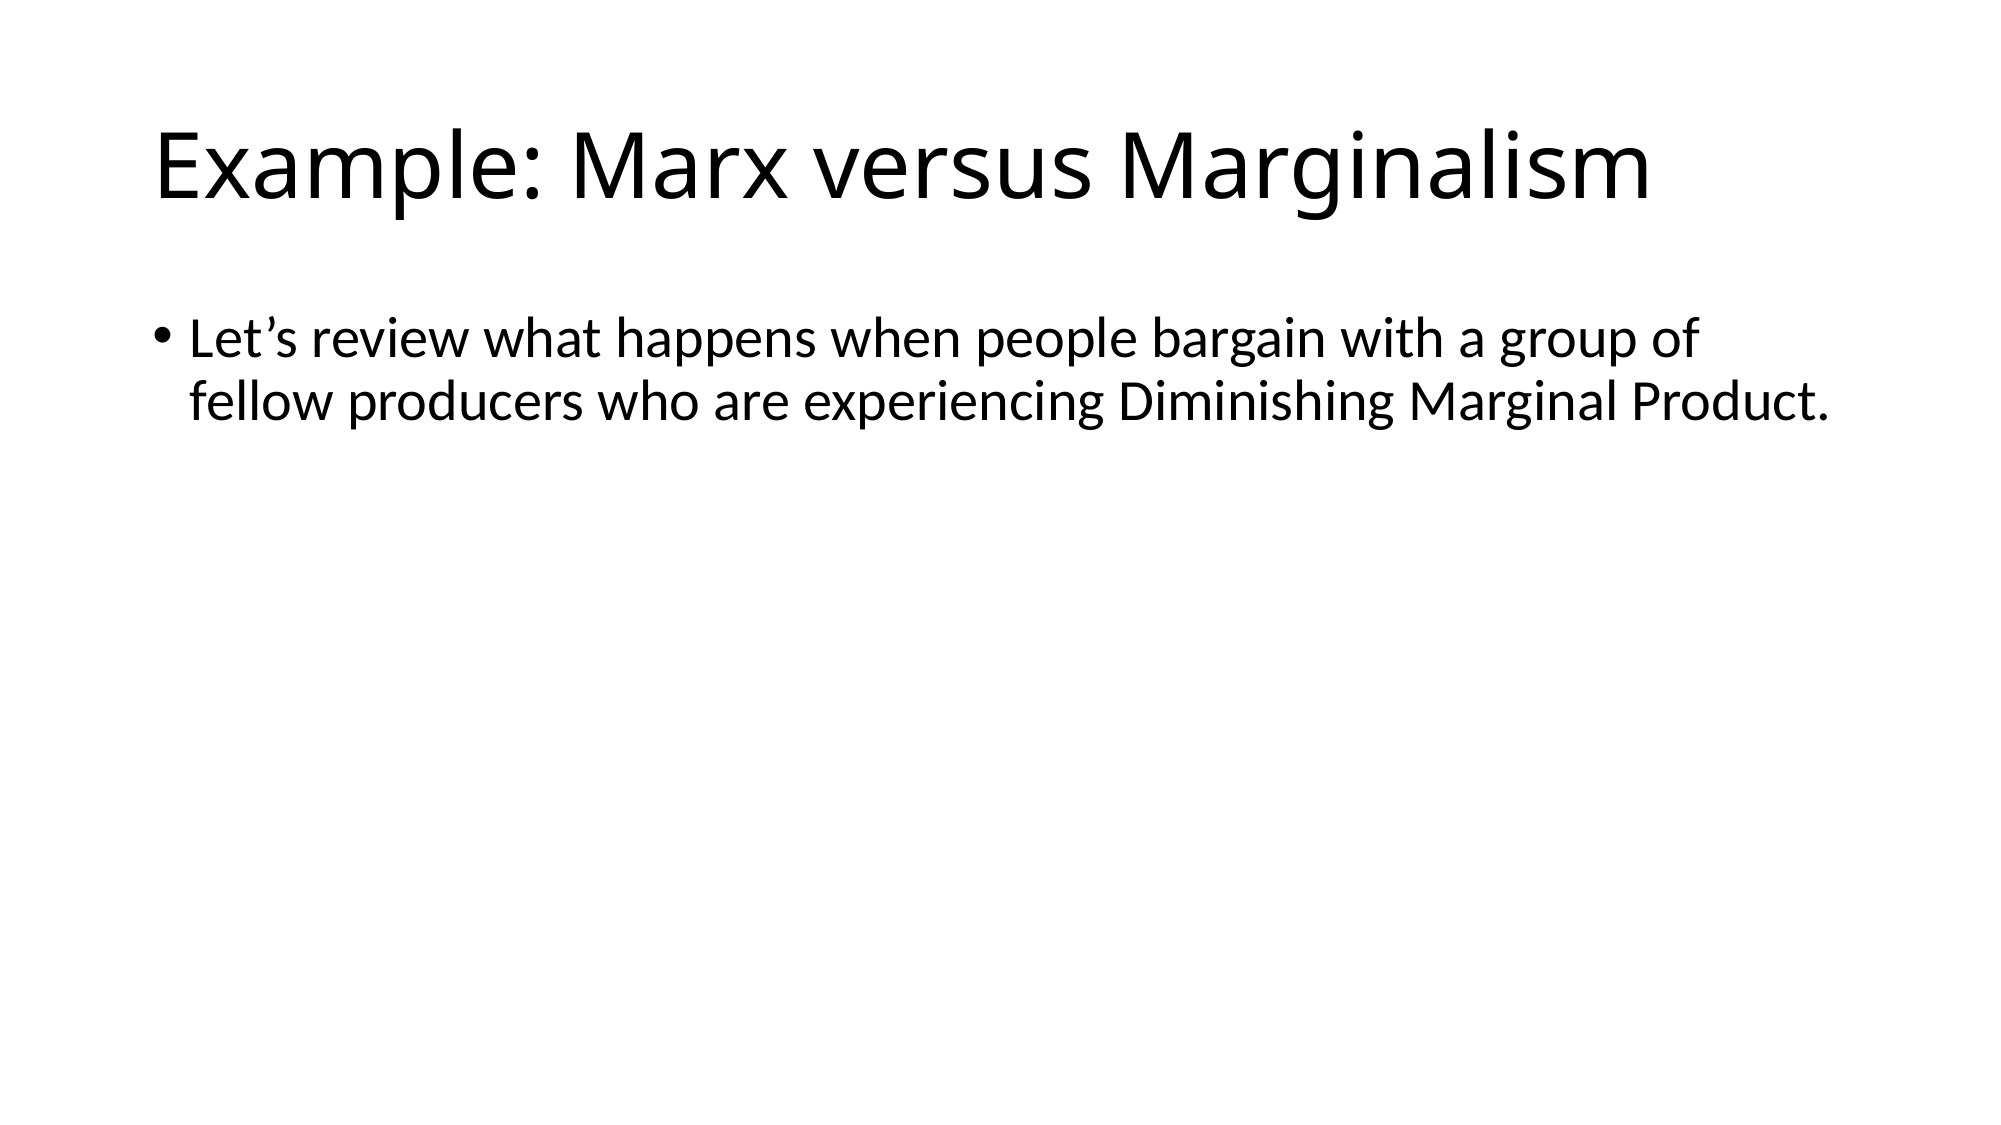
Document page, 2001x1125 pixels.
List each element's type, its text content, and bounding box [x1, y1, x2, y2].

list Let’s review what happens when people bargain with a group of fellow producers who are experiencing Diminishing Marginal Product. [137, 299, 1863, 1014]
title Example: Marx versus Marginalism [137, 59, 1863, 278]
